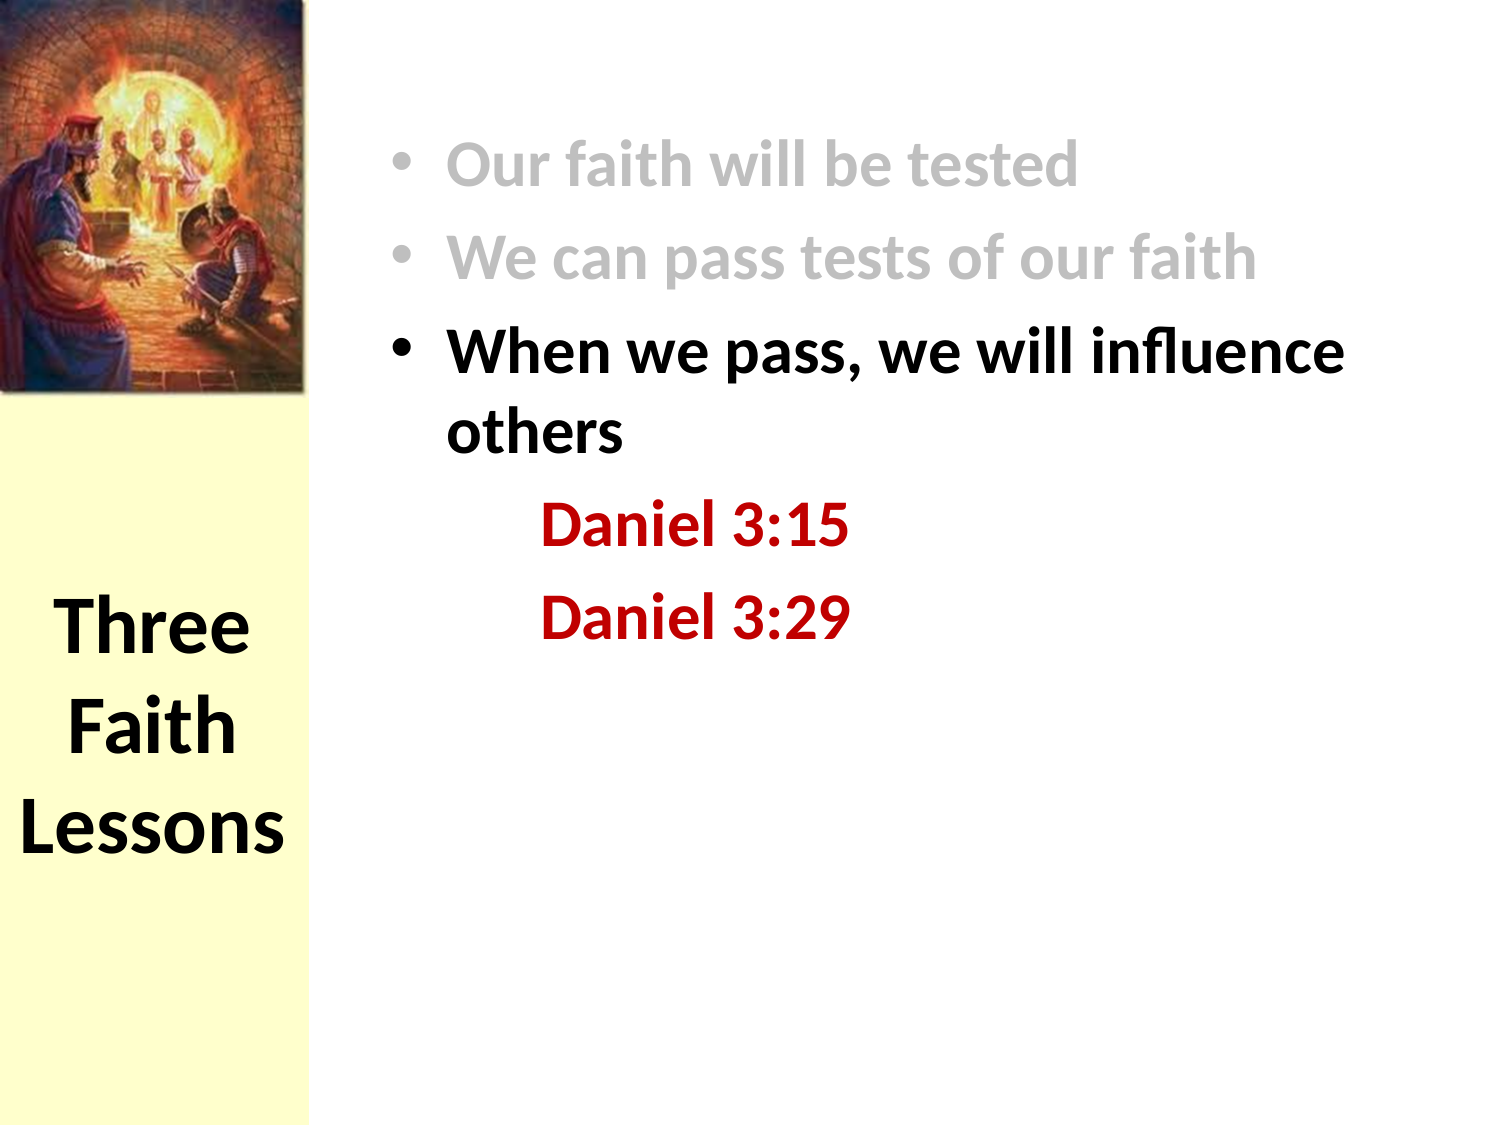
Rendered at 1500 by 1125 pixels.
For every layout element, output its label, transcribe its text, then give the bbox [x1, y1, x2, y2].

list Our faith will be tested We can pass tests of our faith When we pass, we will influence others Daniel 3:15 Daniel 3:29 [375, 112, 1500, 1013]
picture [0, 0, 309, 1125]
